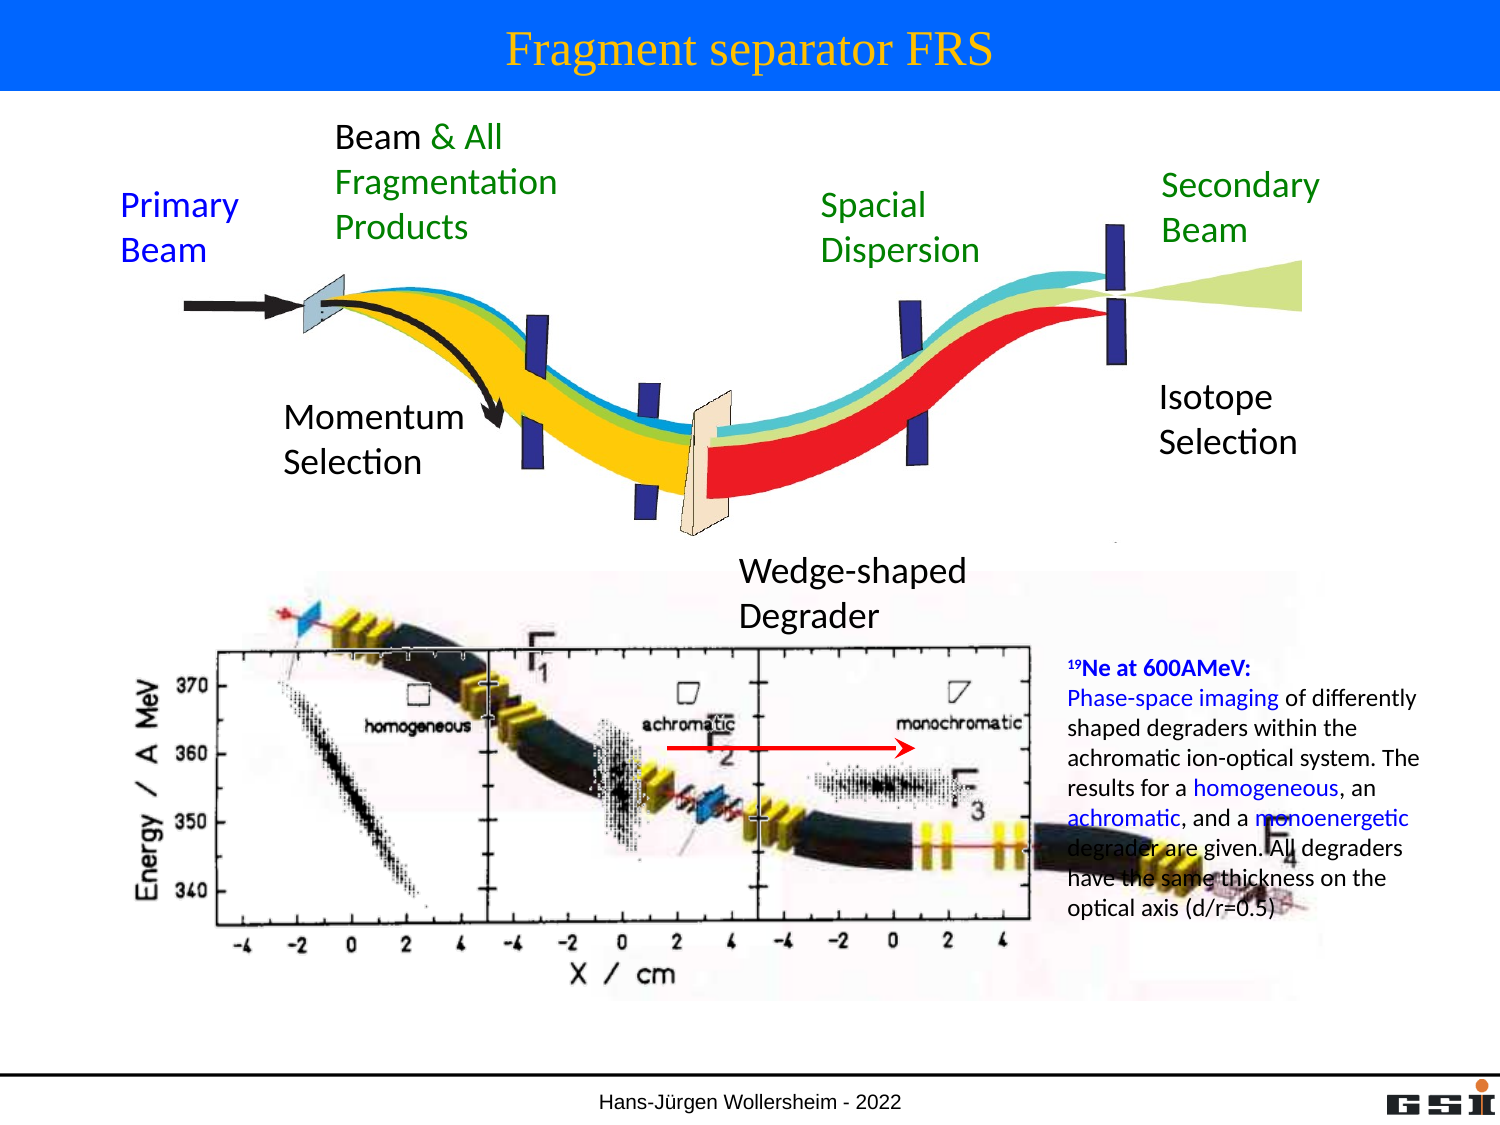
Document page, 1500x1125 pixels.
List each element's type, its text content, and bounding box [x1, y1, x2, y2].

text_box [99, 101, 1347, 543]
title Fragment separator FRS [0, 0, 1500, 91]
picture [123, 570, 1326, 1002]
picture [1387, 1079, 1495, 1115]
text_box 19Ne at 600AMeV: Phase-space imaging of differently shaped degraders within the achromatic ion-optical system. The results for a homogeneous, an achromatic, and a monoenergetic degrader are given. All degraders have the same thickness on the optical axis (d/r=0.5) [1329, 644, 1461, 929]
text_box Wedge-shaped Degrader [724, 551, 983, 569]
